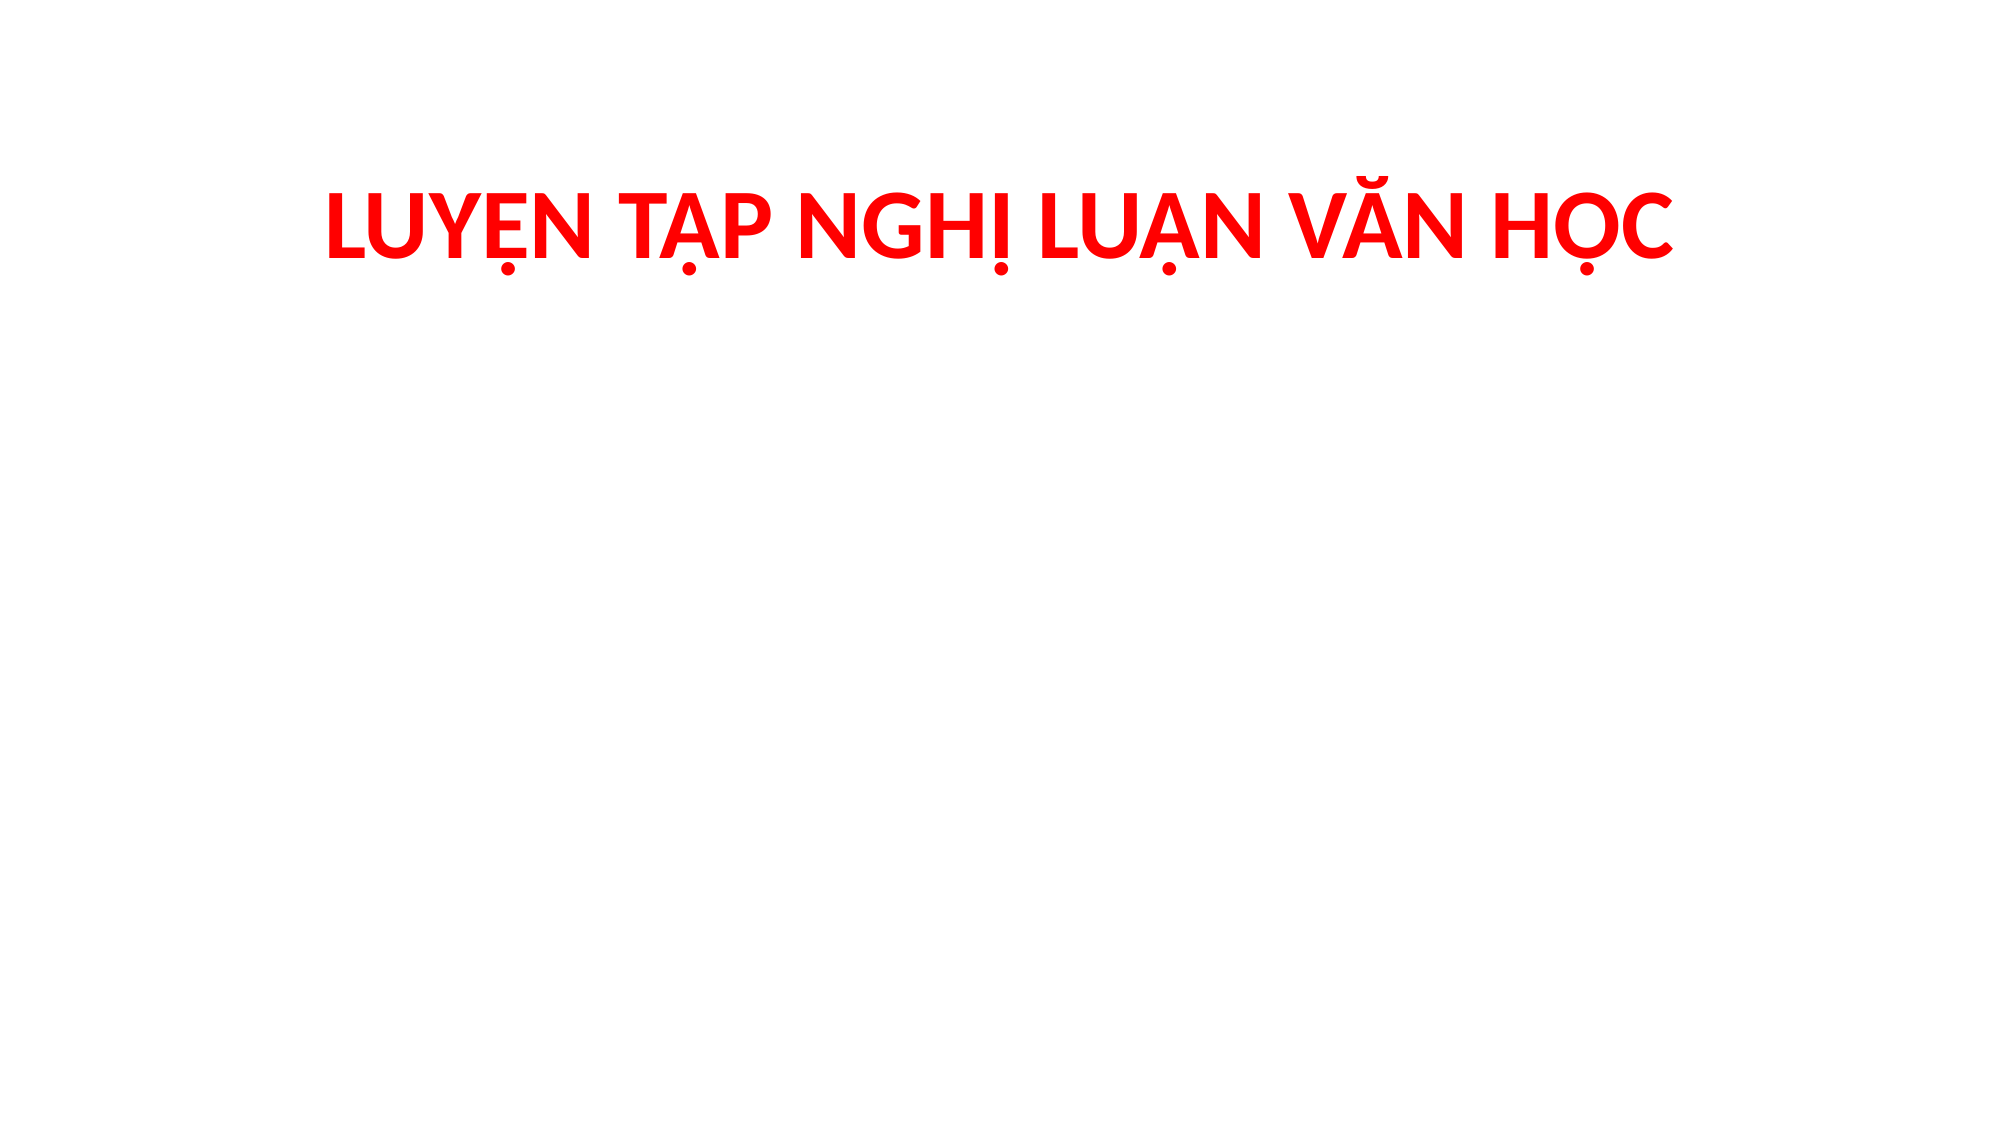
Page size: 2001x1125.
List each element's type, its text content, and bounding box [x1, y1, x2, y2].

subtitle LUYỆN TẬP NGHỊ LUẬN VĂN HỌC [249, 164, 1750, 276]
